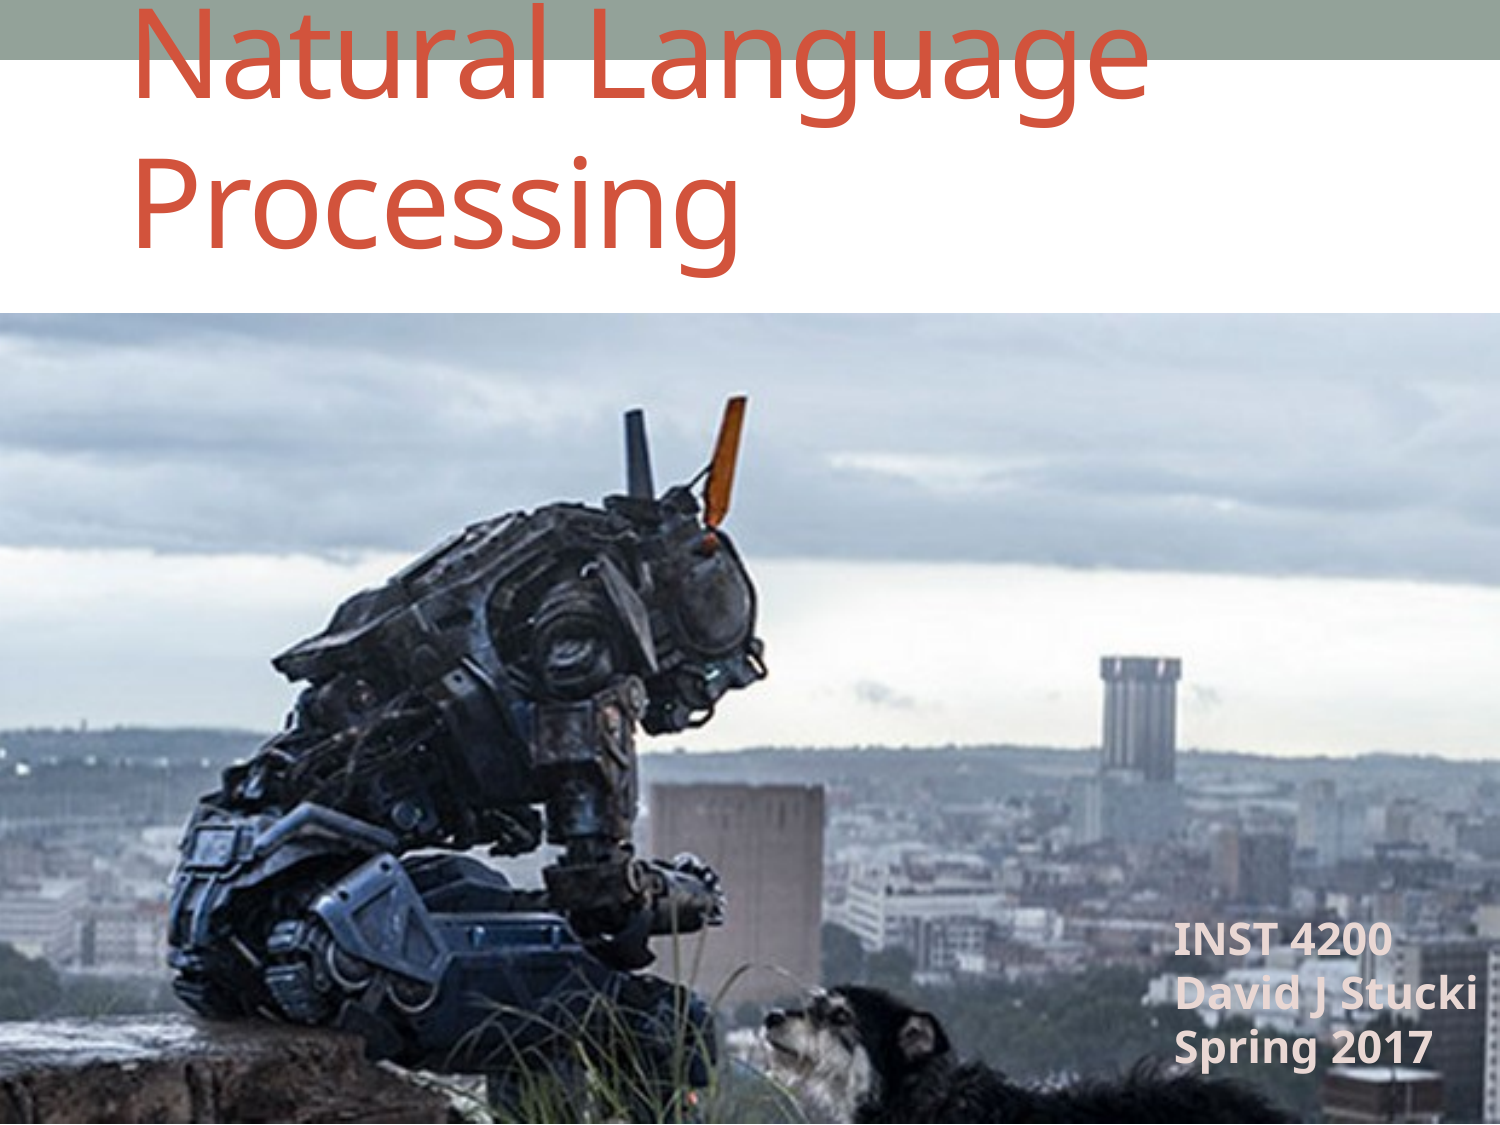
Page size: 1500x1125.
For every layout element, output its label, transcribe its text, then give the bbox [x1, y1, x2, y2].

title Natural Language Processing [112, 104, 1400, 282]
picture [0, 312, 1500, 1124]
